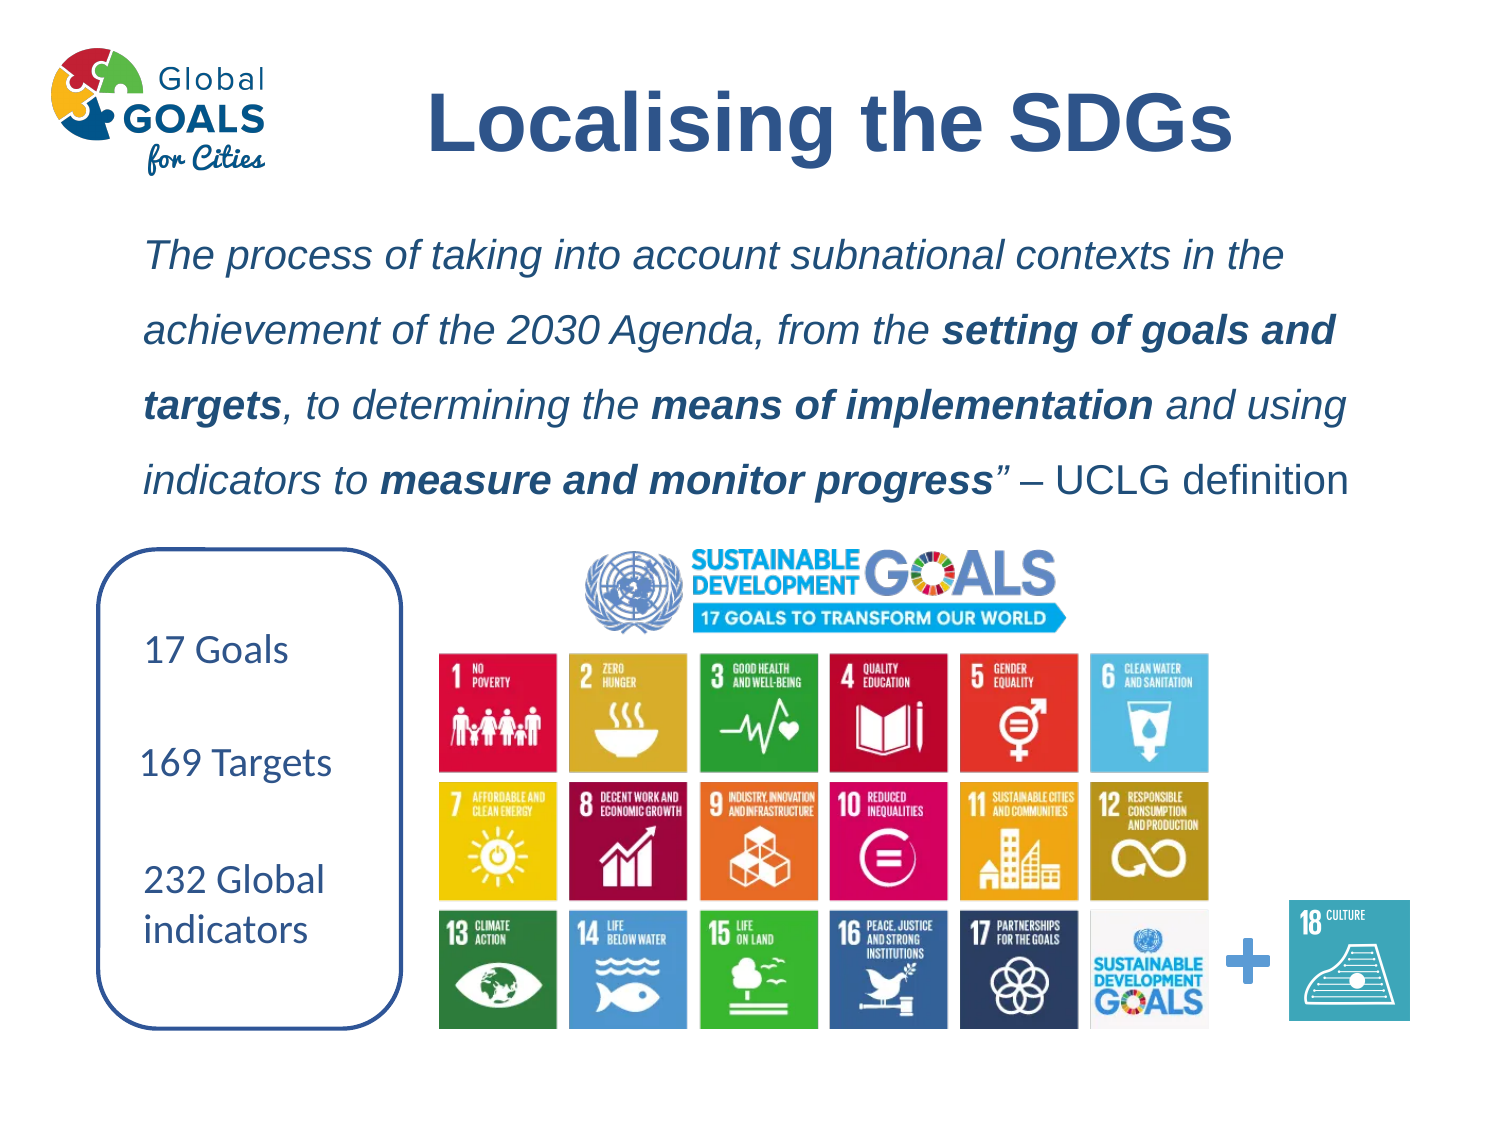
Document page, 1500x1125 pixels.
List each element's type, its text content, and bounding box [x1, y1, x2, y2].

text_box 169 Targets [123, 727, 374, 793]
picture [807, 549, 814, 567]
text_box 17 Goals [128, 614, 388, 679]
picture [783, 549, 790, 559]
picture [51, 47, 266, 176]
text_box Localising the SDGs [318, 28, 1343, 176]
picture [438, 549, 1211, 1029]
text_box [1226, 938, 1270, 984]
picture [712, 549, 719, 565]
text_box [96, 547, 404, 1031]
text_box 232 Global indicators [128, 794, 379, 959]
picture [1288, 900, 1410, 1022]
text_box The process of taking into account subnational contexts in the achievement of the 2030 Agenda, from the setting of goals and targets, to determining the means of implementation and using indicators to measure and monitor progress” – UCLG definition [128, 195, 1425, 511]
